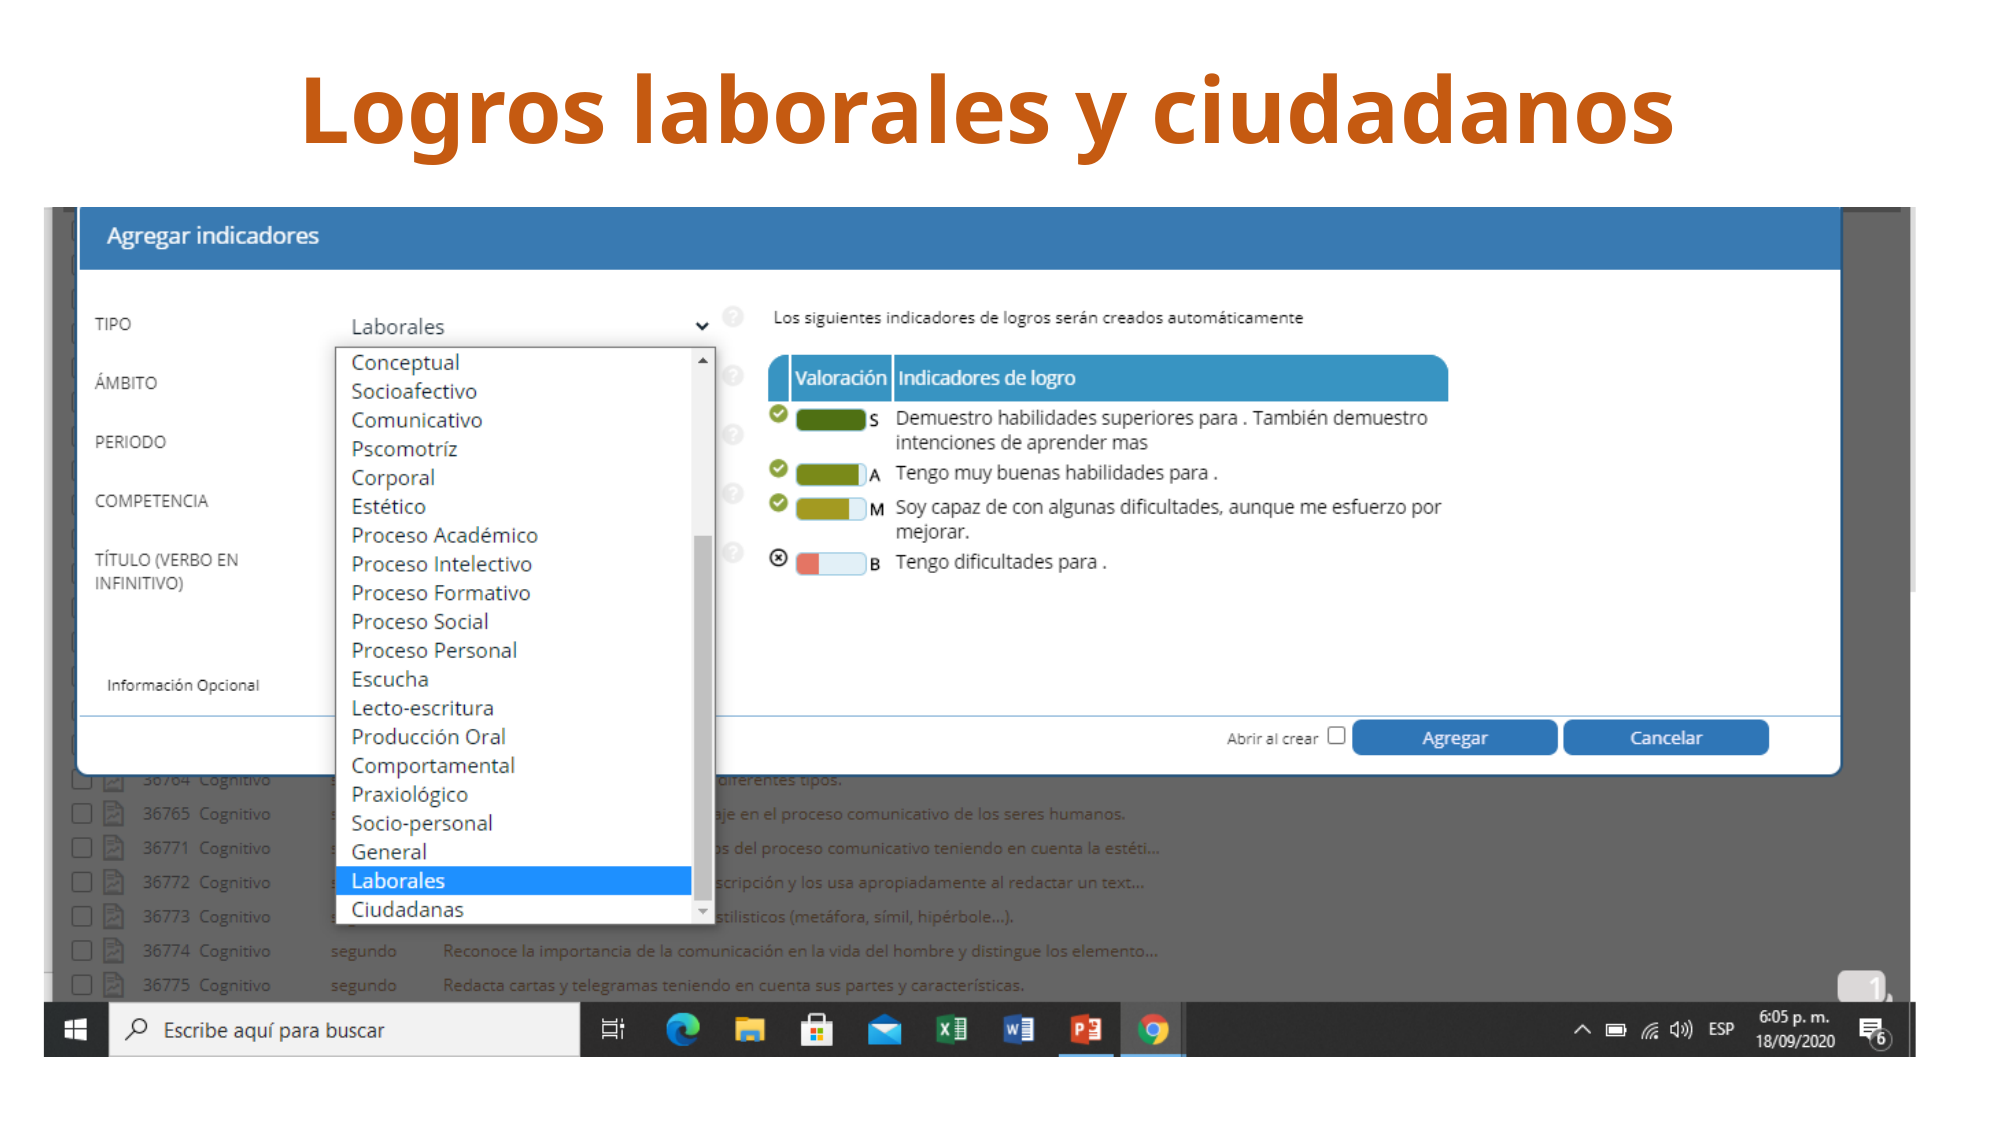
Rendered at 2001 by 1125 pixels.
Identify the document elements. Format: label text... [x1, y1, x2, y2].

picture [43, 207, 1916, 1057]
title Logros laborales y ciudadanos [137, 59, 1863, 207]
